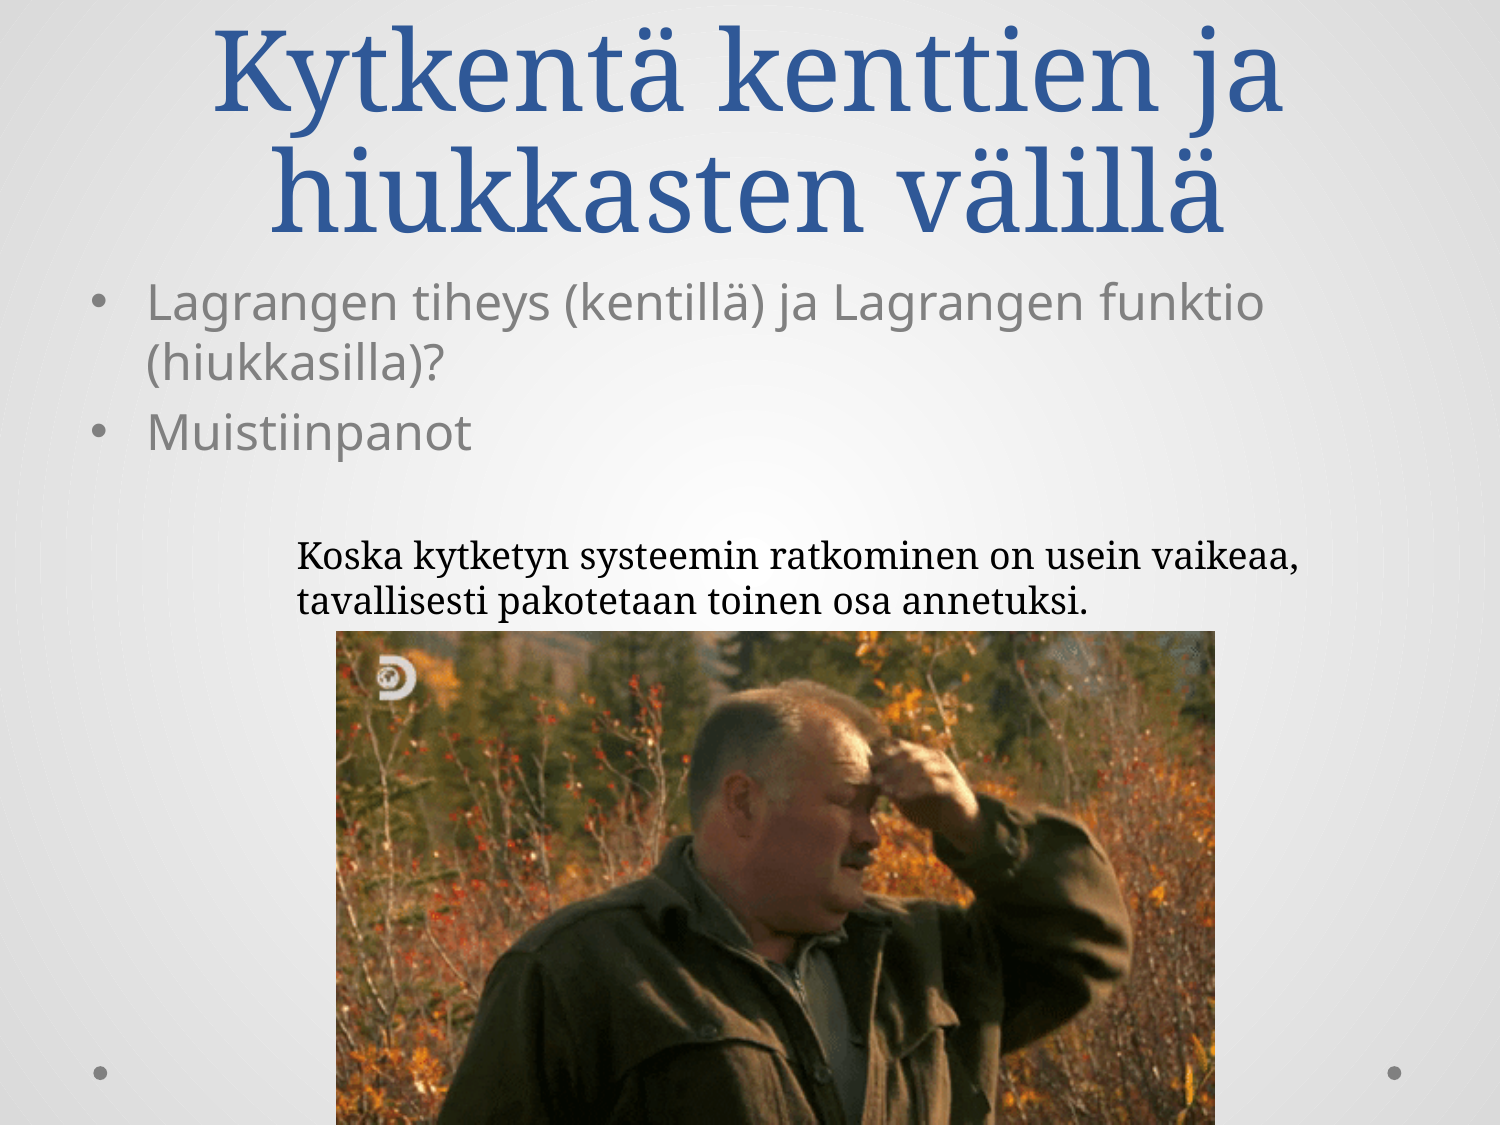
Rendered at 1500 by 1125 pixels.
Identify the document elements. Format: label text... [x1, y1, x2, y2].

text_box Koska kytketyn systeemin ratkominen on usein vaikeaa, tavallisesti pakotetaan toinen osa annetuksi. [281, 524, 1315, 630]
picture [336, 630, 1215, 1125]
title Kytkentä kenttien ja hiukkasten välillä [75, 0, 1425, 262]
list Lagrangen tiheys (kentillä) ja Lagrangen funktio (hiukkasilla)? Muistiinpanot [75, 262, 1425, 1005]
